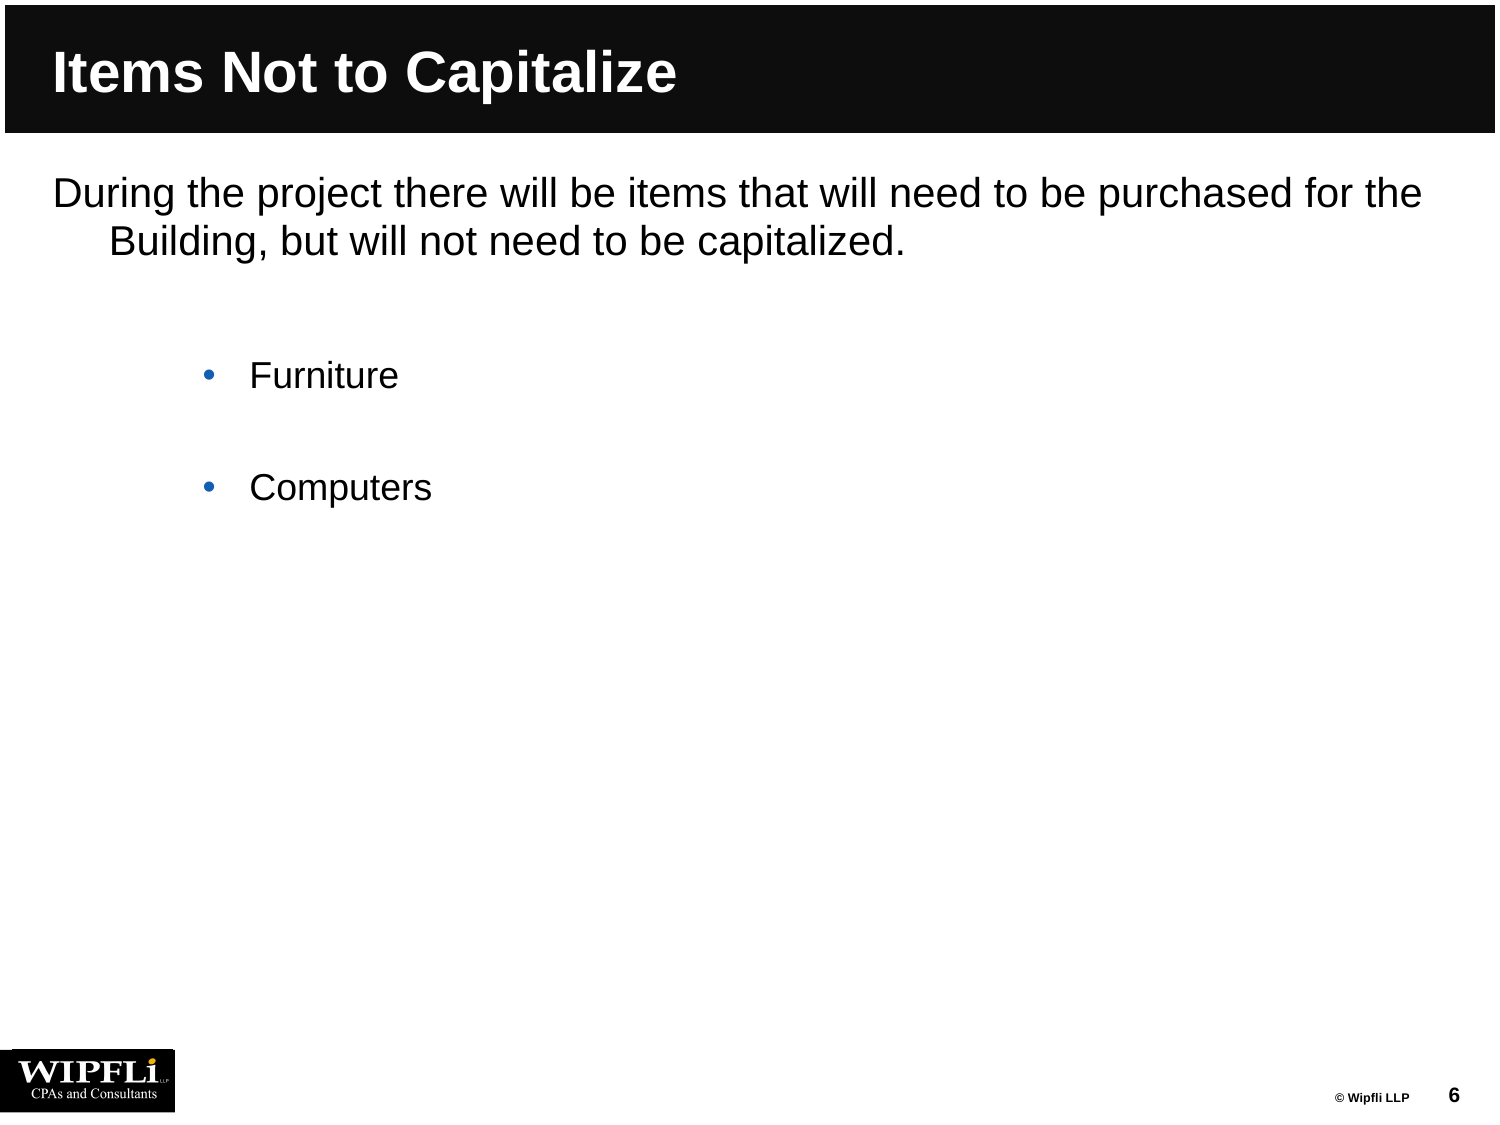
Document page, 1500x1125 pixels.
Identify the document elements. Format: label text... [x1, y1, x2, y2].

slide_number 6 [1395, 1070, 1480, 1117]
list During the project there will be items that will need to be purchased for the Building, but will not need to be capitalized. Furniture Computers [37, 162, 1463, 975]
picture [12, 1049, 173, 1108]
title Items Not to Capitalize [37, 24, 1463, 113]
